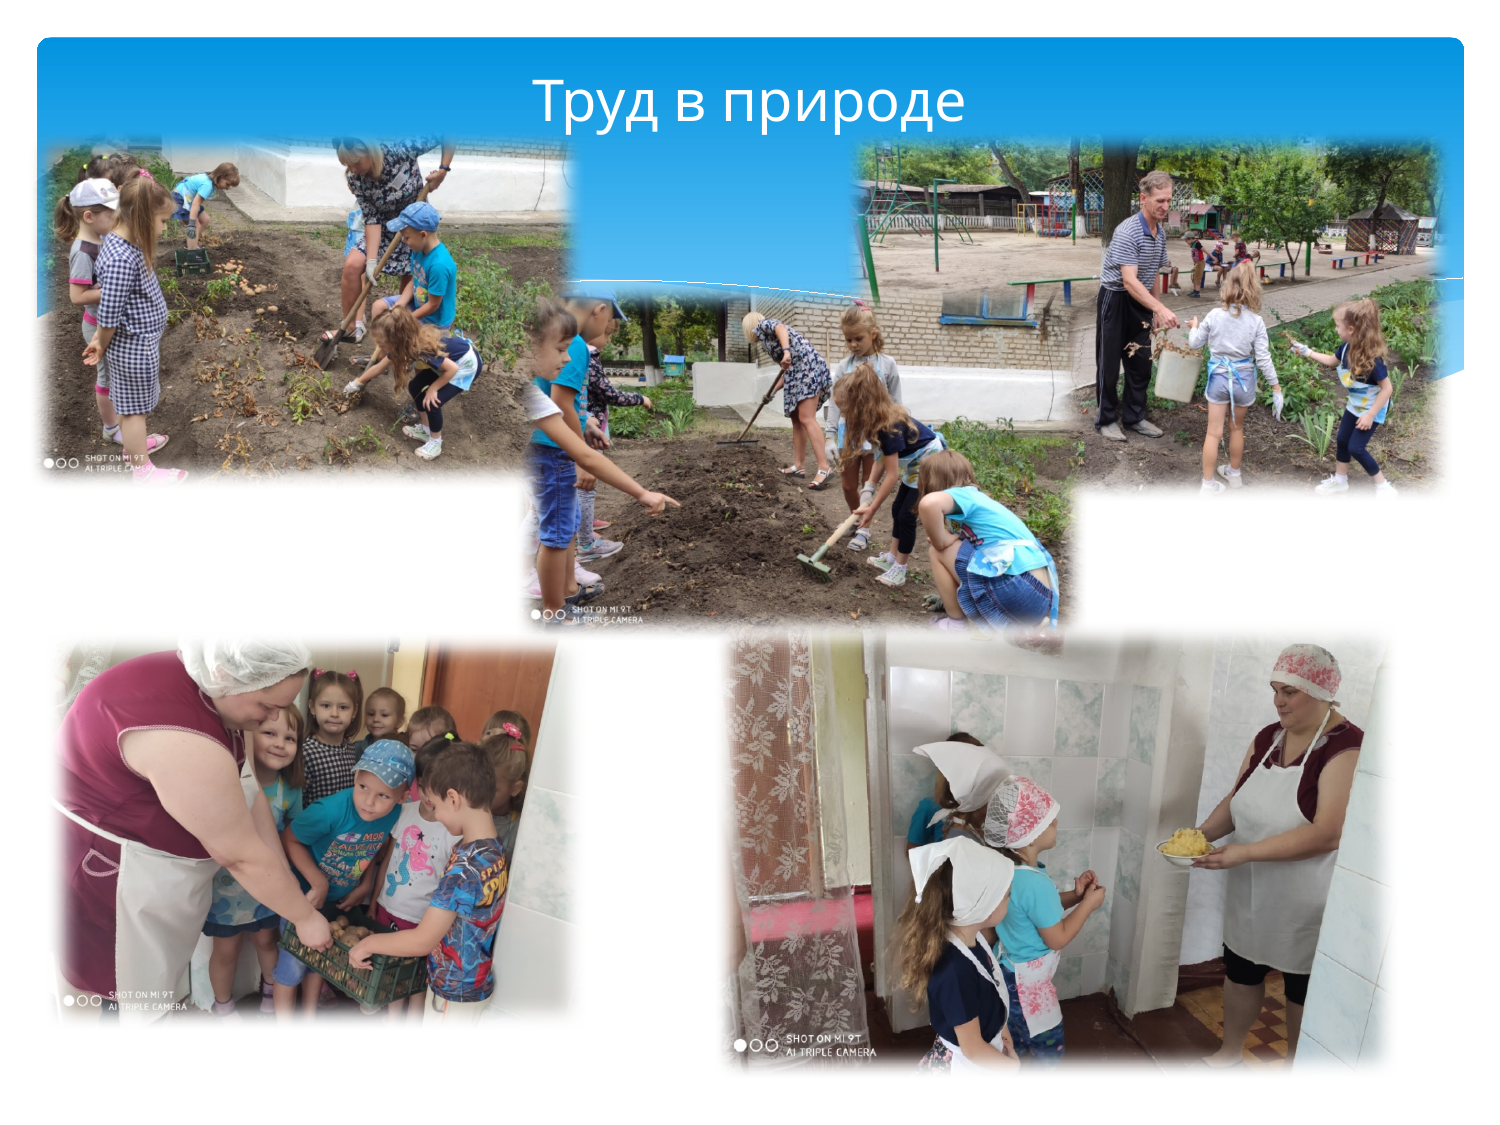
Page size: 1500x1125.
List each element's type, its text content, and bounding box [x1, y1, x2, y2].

title Труд в природе [75, 55, 1425, 141]
picture [28, 128, 1454, 1079]
